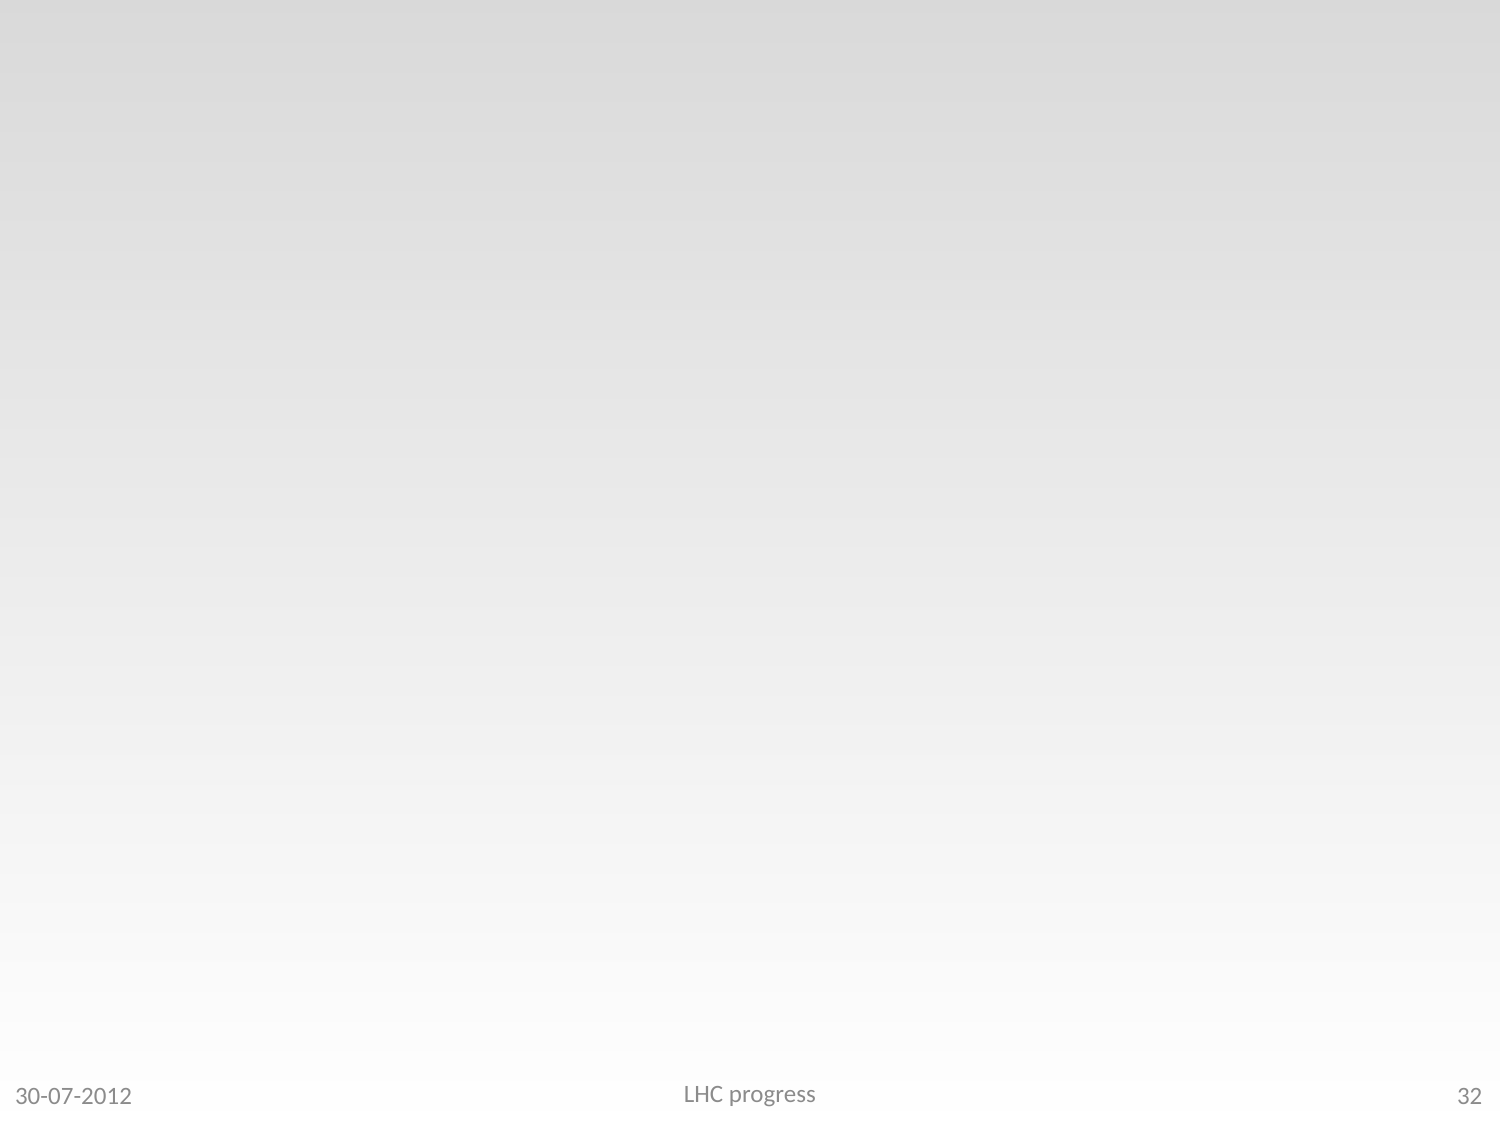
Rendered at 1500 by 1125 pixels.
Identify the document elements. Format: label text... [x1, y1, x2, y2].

footer LHC progress [512, 1062, 988, 1123]
slide_number 32 [1147, 1065, 1498, 1125]
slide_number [0, 1064, 350, 1125]
